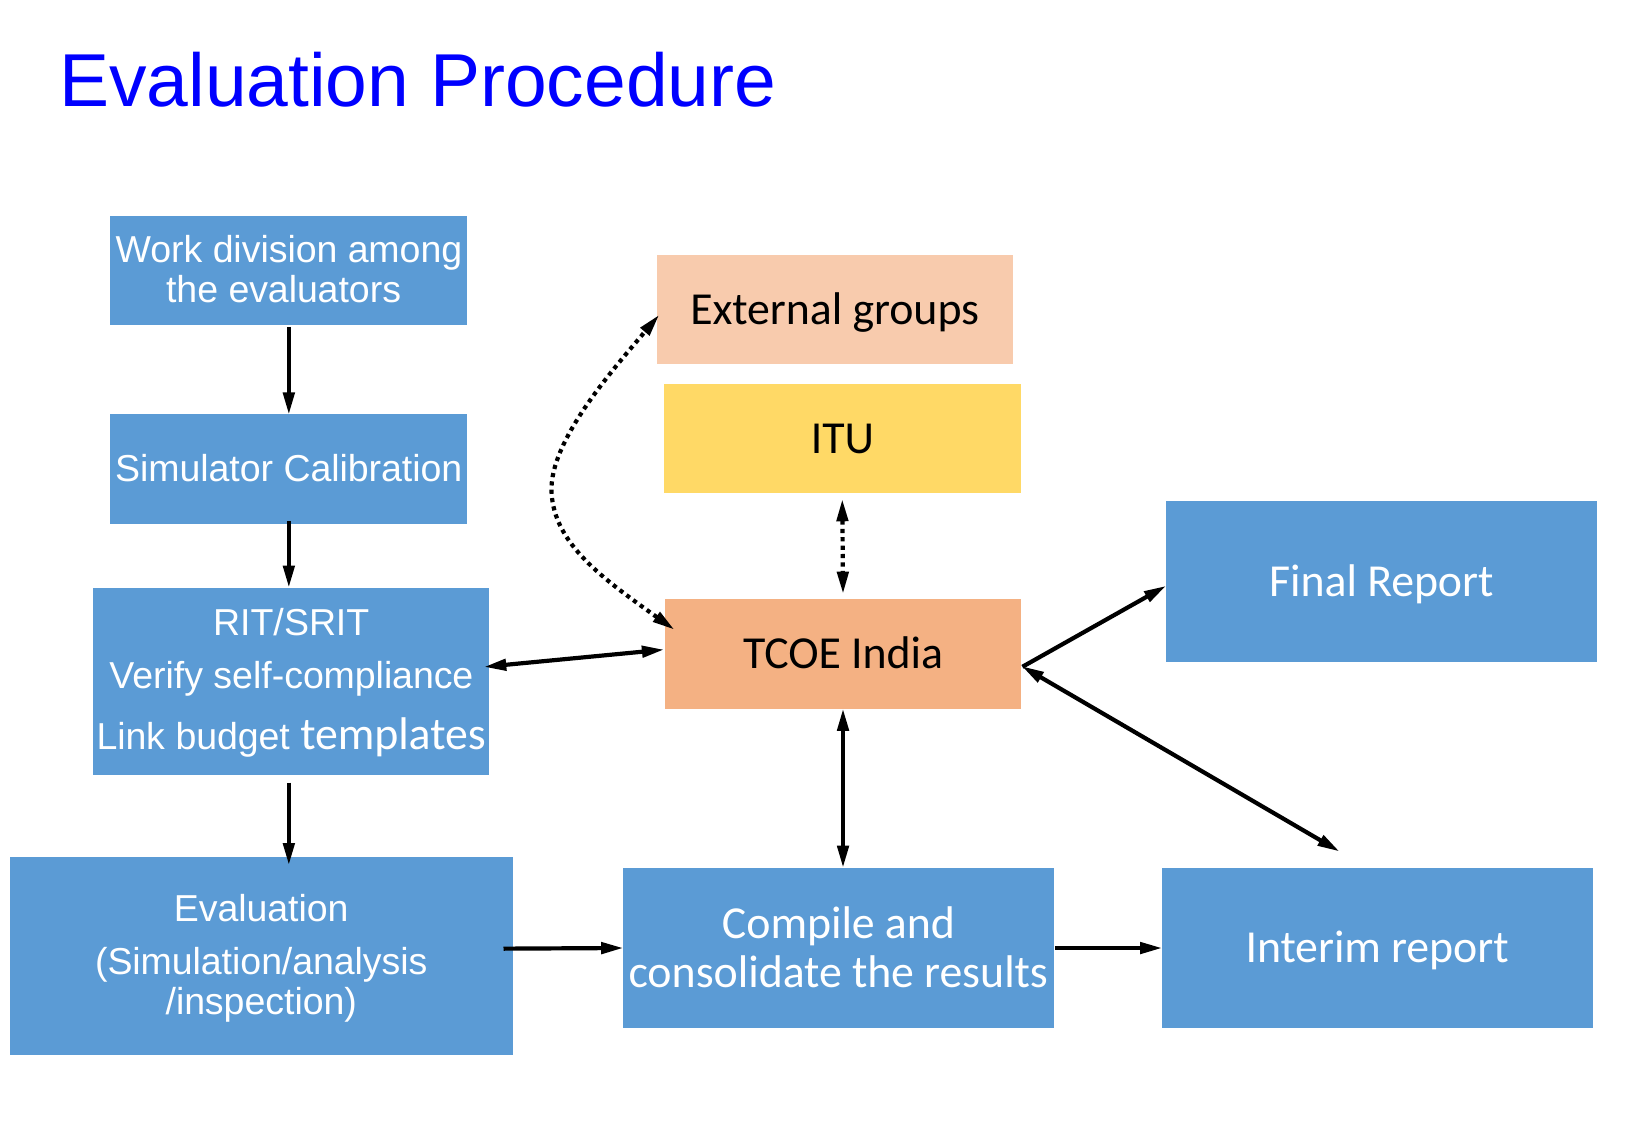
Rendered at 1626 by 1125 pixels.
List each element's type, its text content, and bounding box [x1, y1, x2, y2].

text_box ITU [662, 382, 1023, 495]
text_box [1022, 666, 1339, 851]
text_box [550, 315, 674, 629]
text_box TCOE India [663, 597, 1022, 711]
text_box External groups [655, 253, 1016, 366]
text_box RIT/SRIT Verify self-compliance Link budget templates [91, 586, 491, 777]
title Evaluation Procedure [8, 0, 828, 165]
text_box Evaluation (Simulation/analysis /inspection) [8, 855, 515, 1057]
text_box Compile and consolidate the results [621, 866, 1056, 1030]
text_box Simulator Calibration [108, 412, 469, 526]
text_box Work division among the evaluators [108, 214, 469, 327]
text_box Final Report [1164, 499, 1599, 664]
text_box Interim report [1160, 866, 1595, 1030]
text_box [485, 649, 663, 667]
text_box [1022, 586, 1166, 667]
